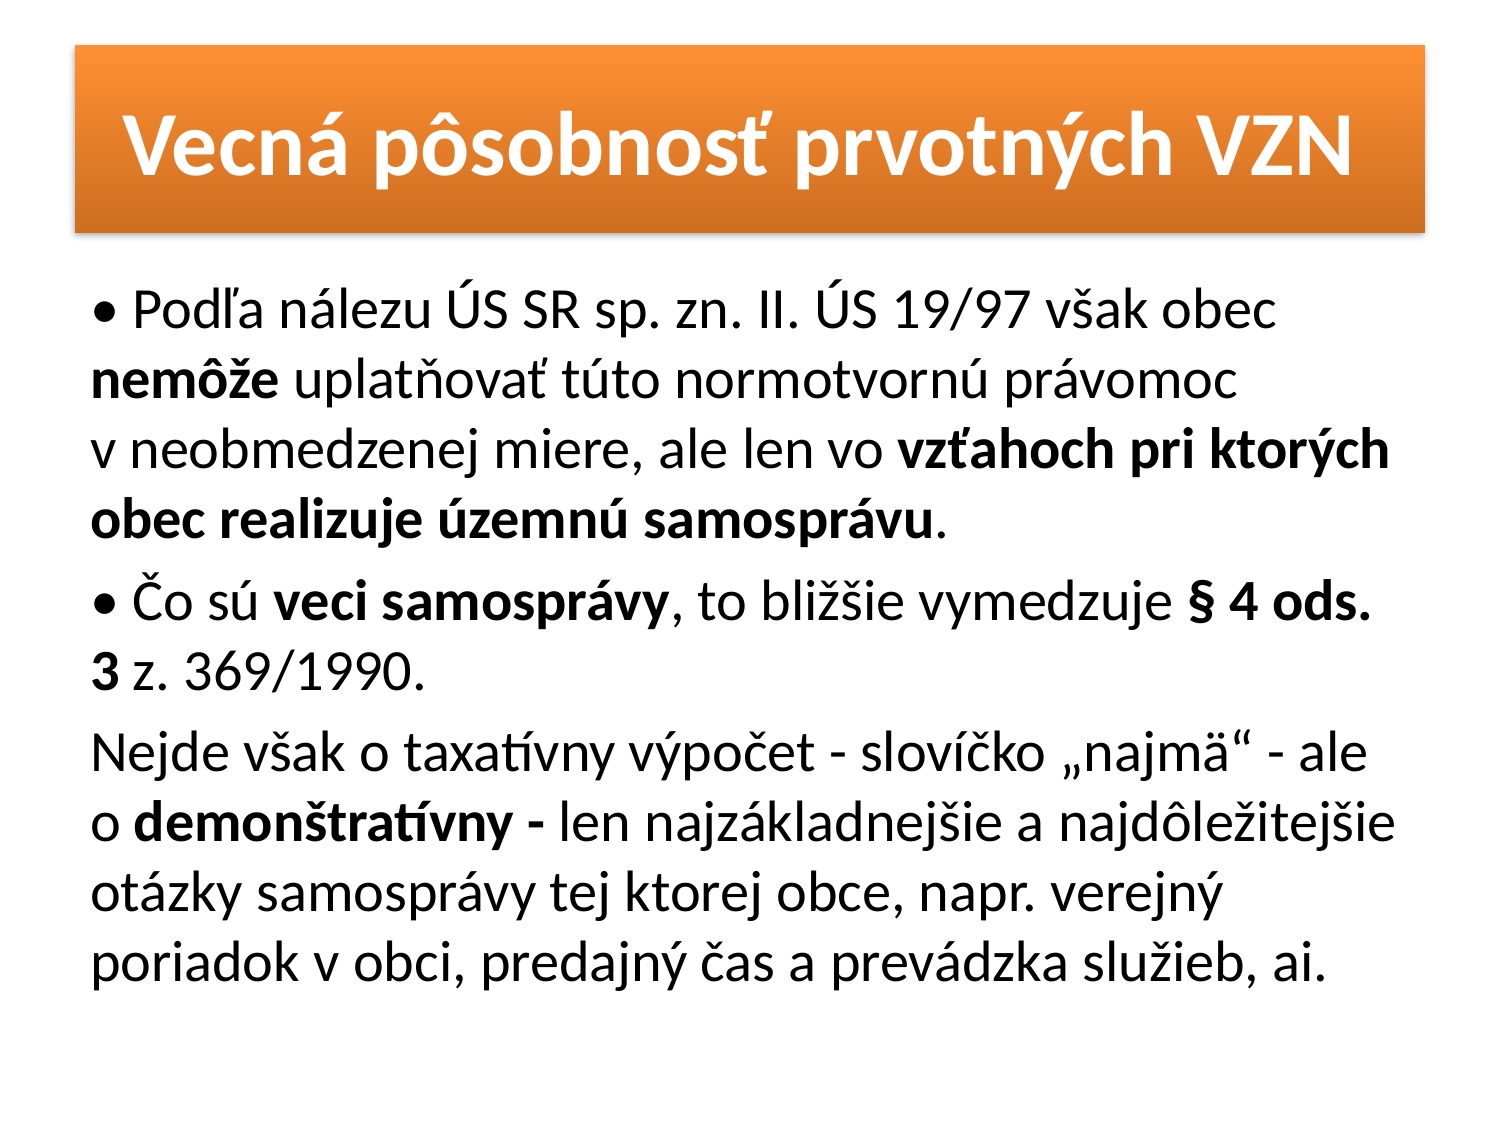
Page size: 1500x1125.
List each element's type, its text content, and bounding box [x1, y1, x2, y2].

list • Podľa nálezu ÚS SR sp. zn. II. ÚS 19/97 však obec nemôže uplatňovať túto normotvornú právomoc v neobmedzenej miere, ale len vo vzťahoch pri ktorých obec realizuje územnú samosprávu. • Čo sú veci samosprávy, to bližšie vymedzuje § 4 ods. 3 z. 369/1990. Nejde však o taxatívny výpočet - slovíčko „najmä“ - ale o demonštratívny - len najzákladnejšie a najdôležitejšie otázky samosprávy tej ktorej obce, napr. verejný poriadok v obci, predajný čas a prevádzka služieb, ai. [74, 262, 1426, 1006]
title Vecná pôsobnosť prvotných VZN [74, 44, 1426, 233]
